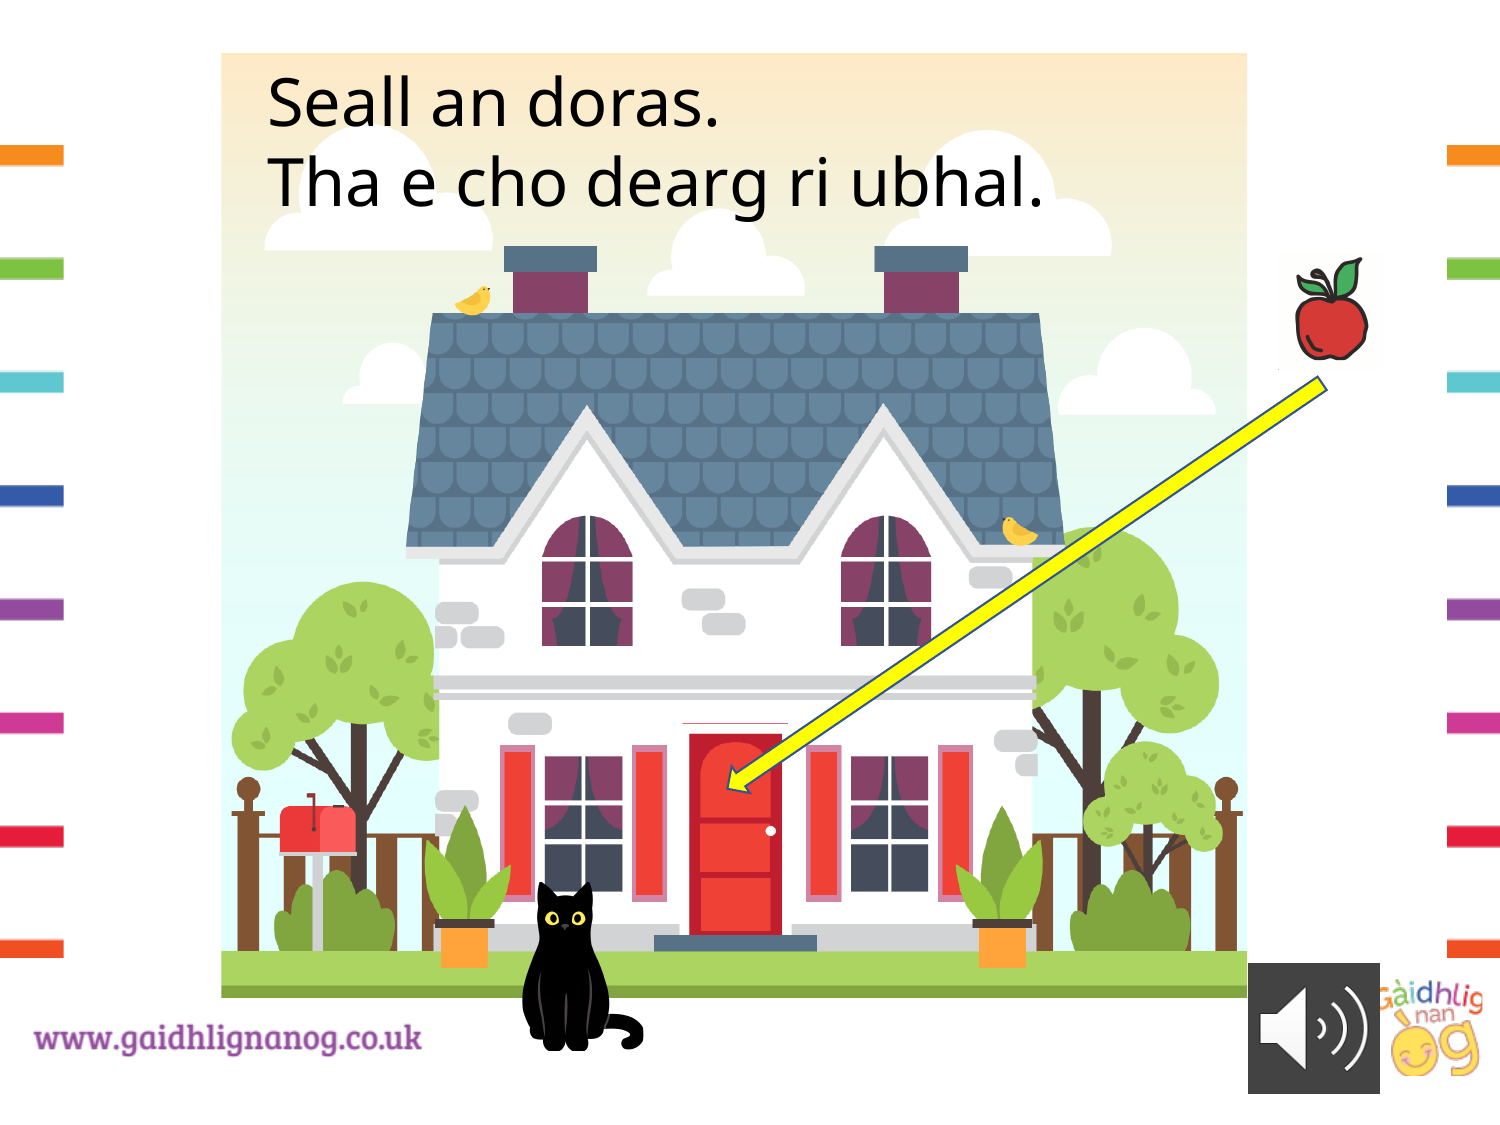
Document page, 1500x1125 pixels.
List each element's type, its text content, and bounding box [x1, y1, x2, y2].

text_box Seall an doras. Tha e cho dearg ri ubhal. [252, 52, 1418, 297]
picture [221, 53, 1381, 1095]
picture [1278, 252, 1383, 370]
text_box [1248, 375, 1329, 445]
